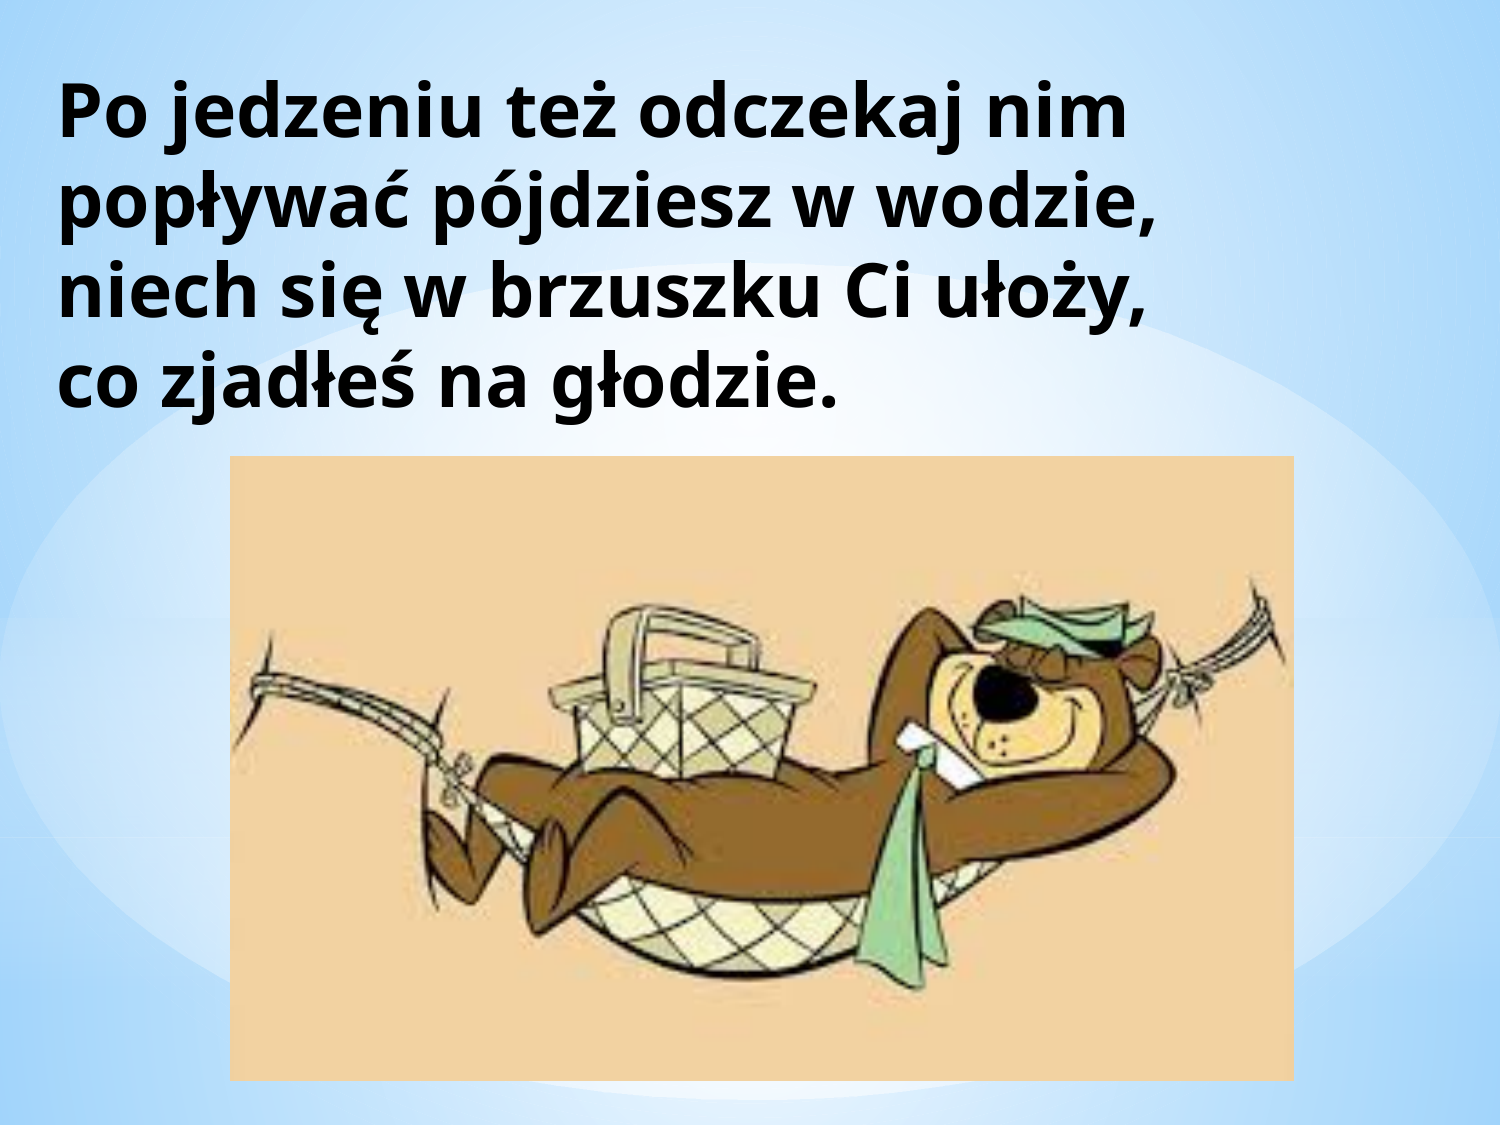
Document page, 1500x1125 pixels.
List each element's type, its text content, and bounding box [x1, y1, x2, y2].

picture [229, 455, 1294, 1081]
title Po jedzeniu też odczekaj nim popływać pójdziesz w wodzie, niech się w brzuszku Ci ułoży, co zjadłeś na głodzie. [41, 54, 1447, 1059]
